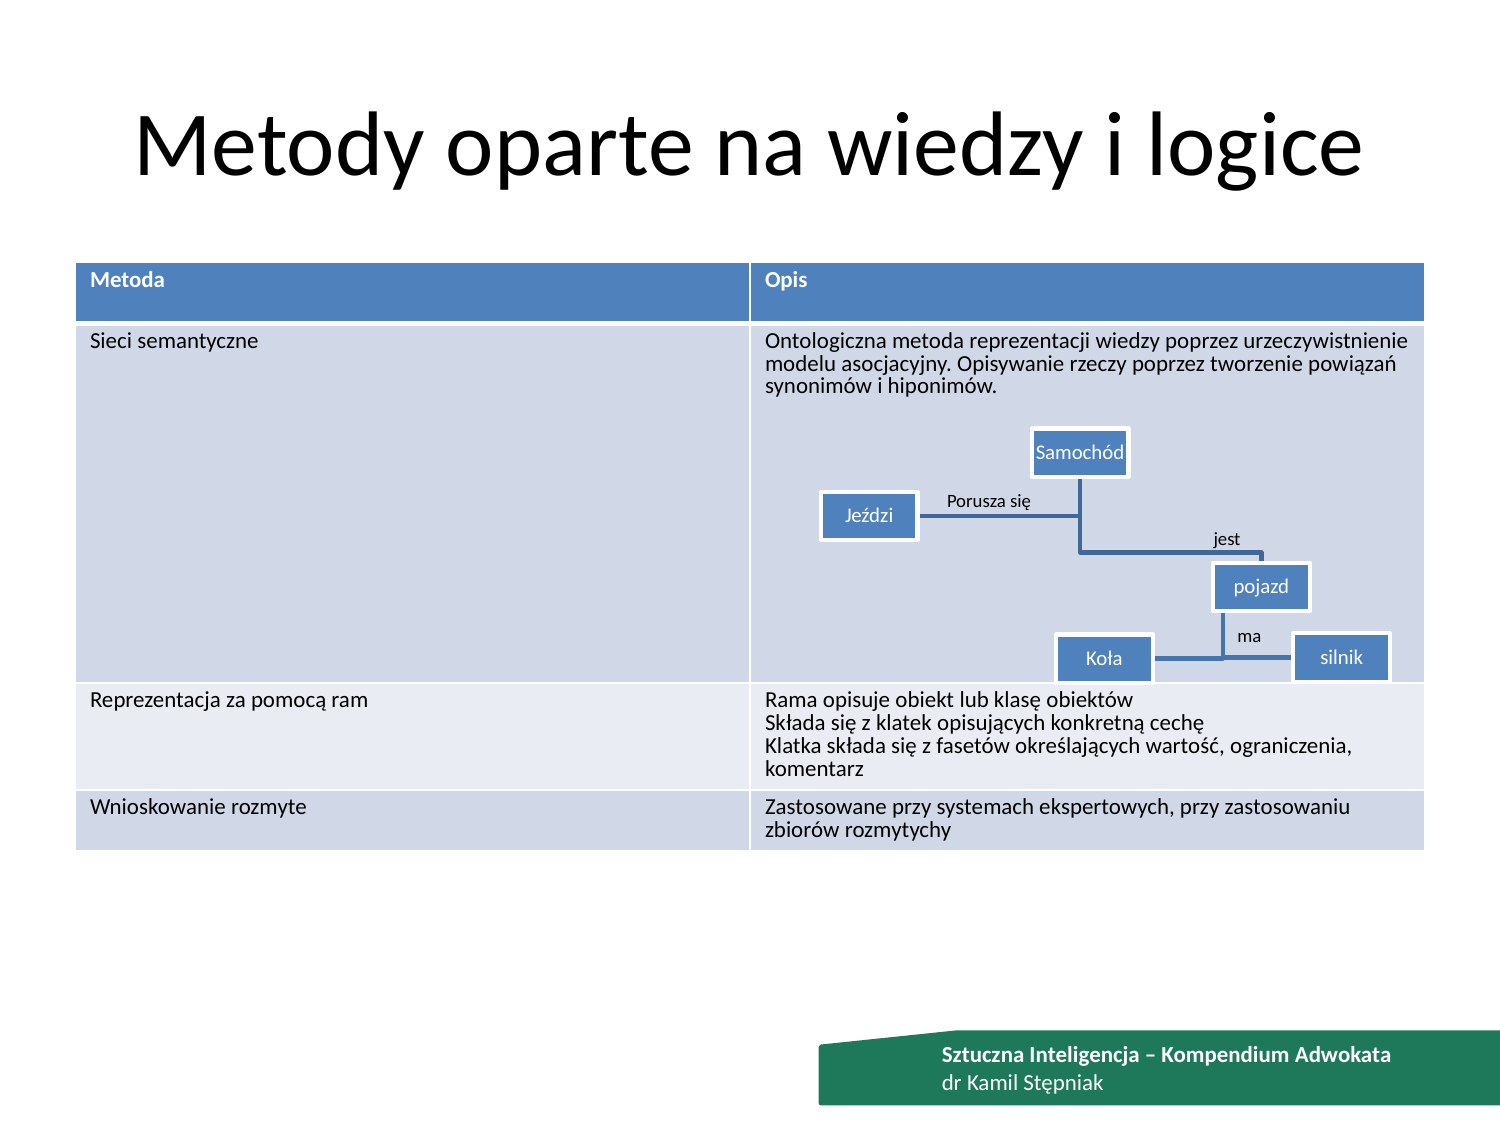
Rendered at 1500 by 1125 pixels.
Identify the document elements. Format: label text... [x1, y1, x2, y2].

text_box [818, 1030, 1500, 1106]
table_cell Ontologiczna metoda reprezentacji wiedzy poprzez urzeczywistnienie modelu asocjacyjny. Opisywanie rzeczy poprzez tworzenie powiązań synonimów i hiponimów. [751, 326, 1424, 682]
table_cell Reprezentacja za pomocą ram [76, 684, 749, 789]
table_cell Sieci semantyczne [76, 326, 749, 682]
title Metody oparte na wiedzy i logice [75, 45, 1425, 233]
text_box Sztuczna Inteligencja – Kompendium Adwokata dr Kamil Stępniak [927, 1032, 1495, 1103]
table_cell Wnioskowanie rozmyte [76, 791, 749, 850]
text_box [726, 428, 1400, 752]
table_cell Rama opisuje obiekt lub klasę obiektów Składa się z klatek opisujących konkretną cechę Klatka składa się z fasetów określających wartość, ograniczenia, komentarz [751, 684, 1424, 789]
table_header Metoda [76, 263, 749, 321]
table_header Opis [751, 263, 1424, 321]
table_cell Zastosowane przy systemach ekspertowych, przy zastosowaniu zbiorów rozmytychy [751, 791, 1424, 850]
